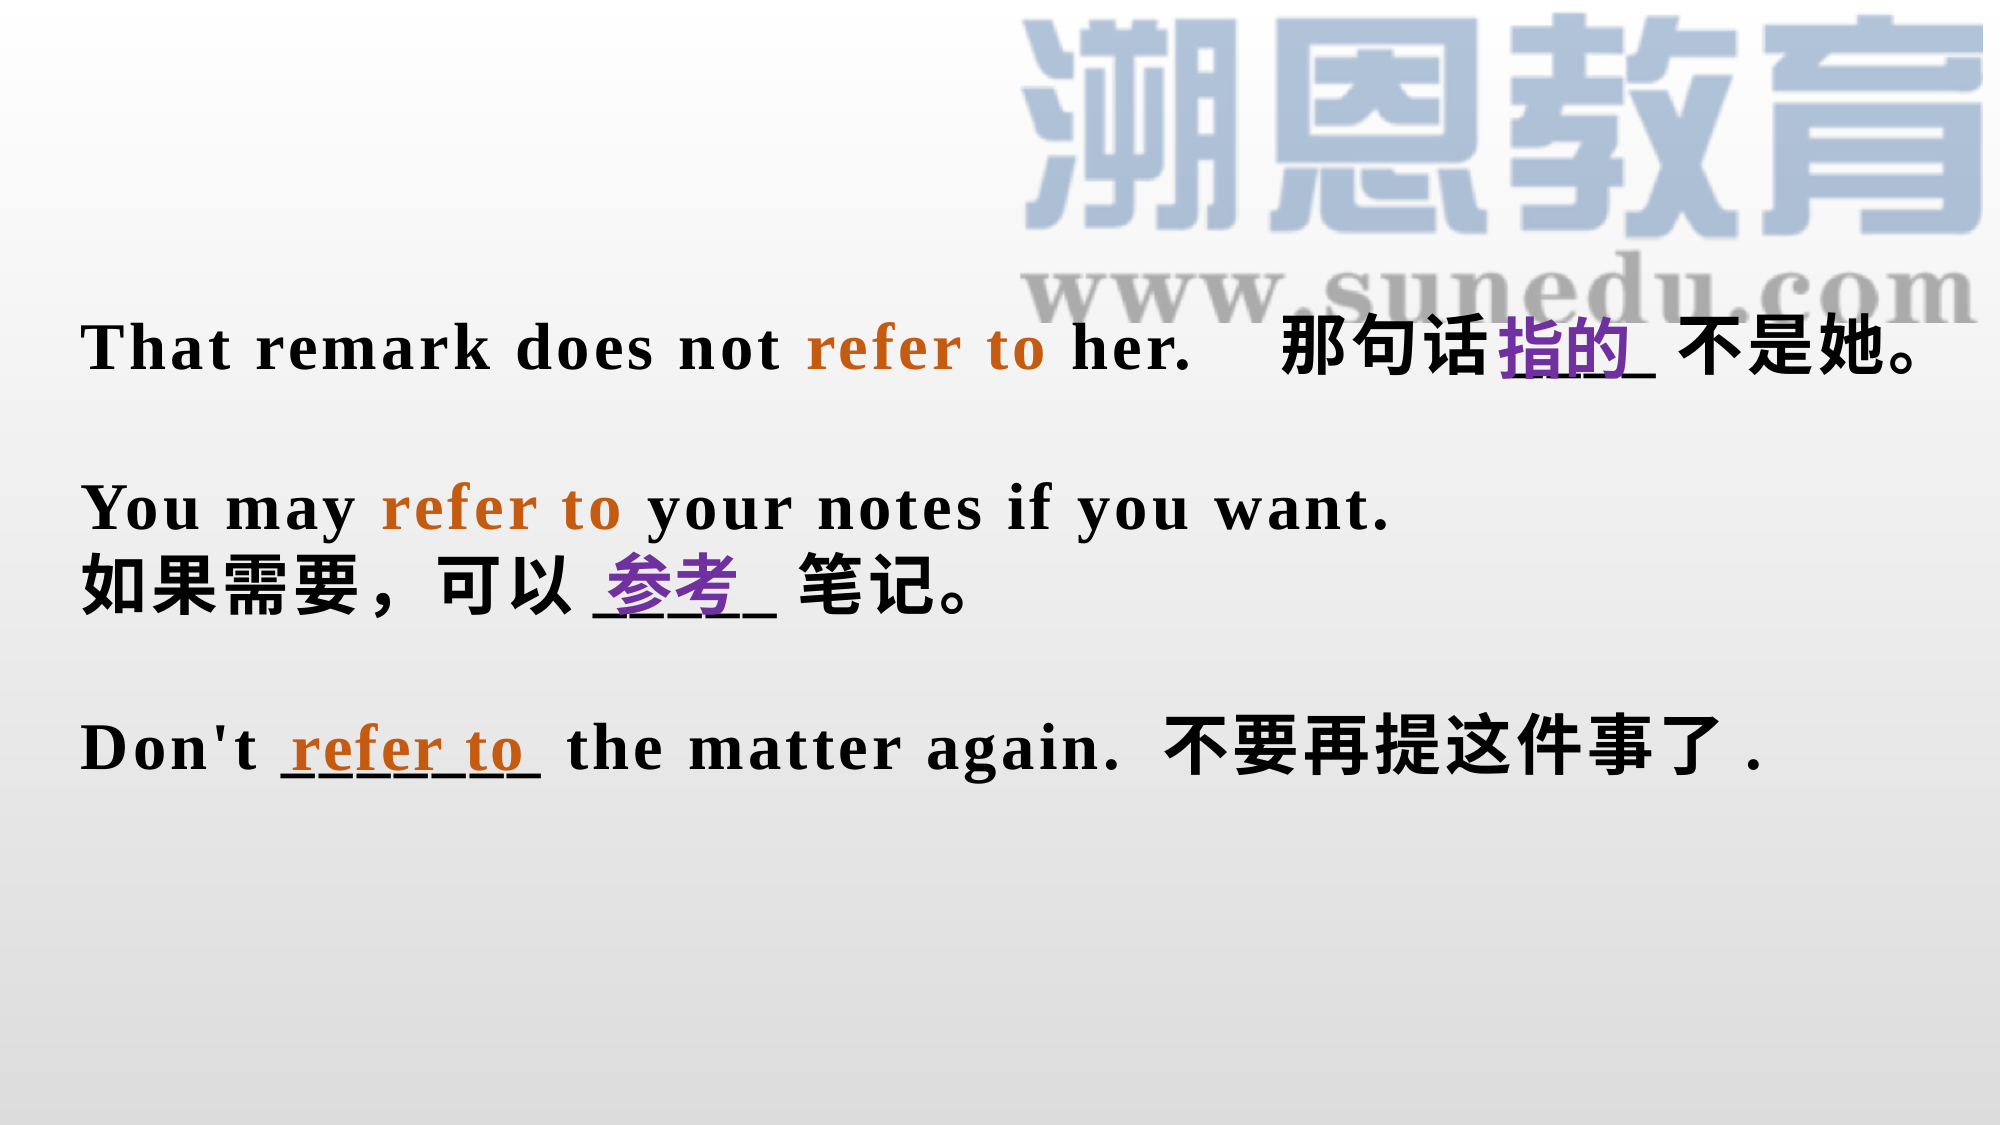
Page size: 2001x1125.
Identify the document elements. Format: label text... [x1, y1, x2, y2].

text_box 参考 [591, 535, 762, 710]
text_box refer to [276, 696, 540, 792]
text_box That remark does not refer to her. 那句话____不是她。 You may refer to your notes if you want. 如果需要，可以_____笔记。 Don't _______ the matter again. 不要再提这件事了. [64, 43, 1943, 1123]
text_box 指的 [1483, 299, 1653, 474]
picture [1017, 10, 1983, 323]
